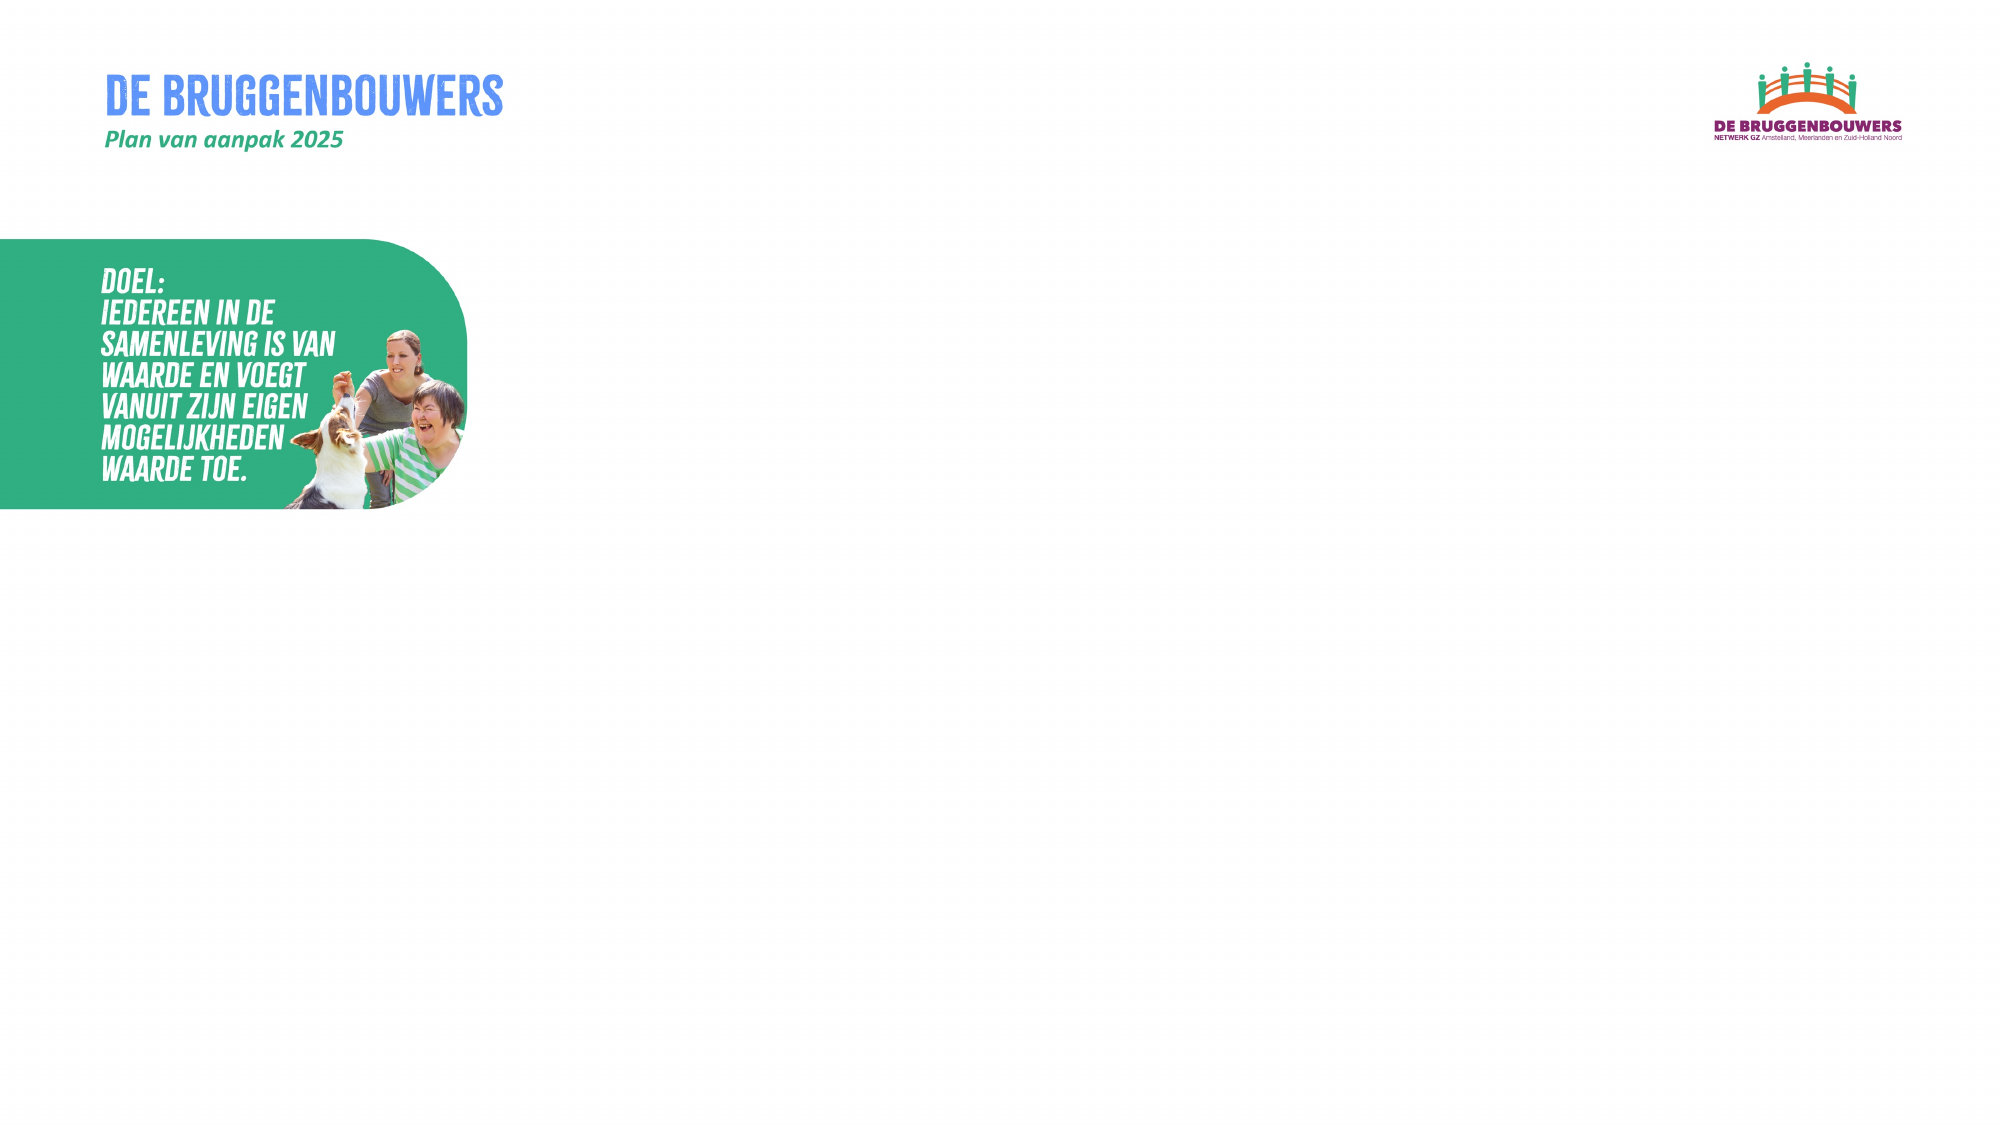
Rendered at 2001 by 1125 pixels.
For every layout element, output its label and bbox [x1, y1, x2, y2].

list [0, 0, 2000, 1125]
